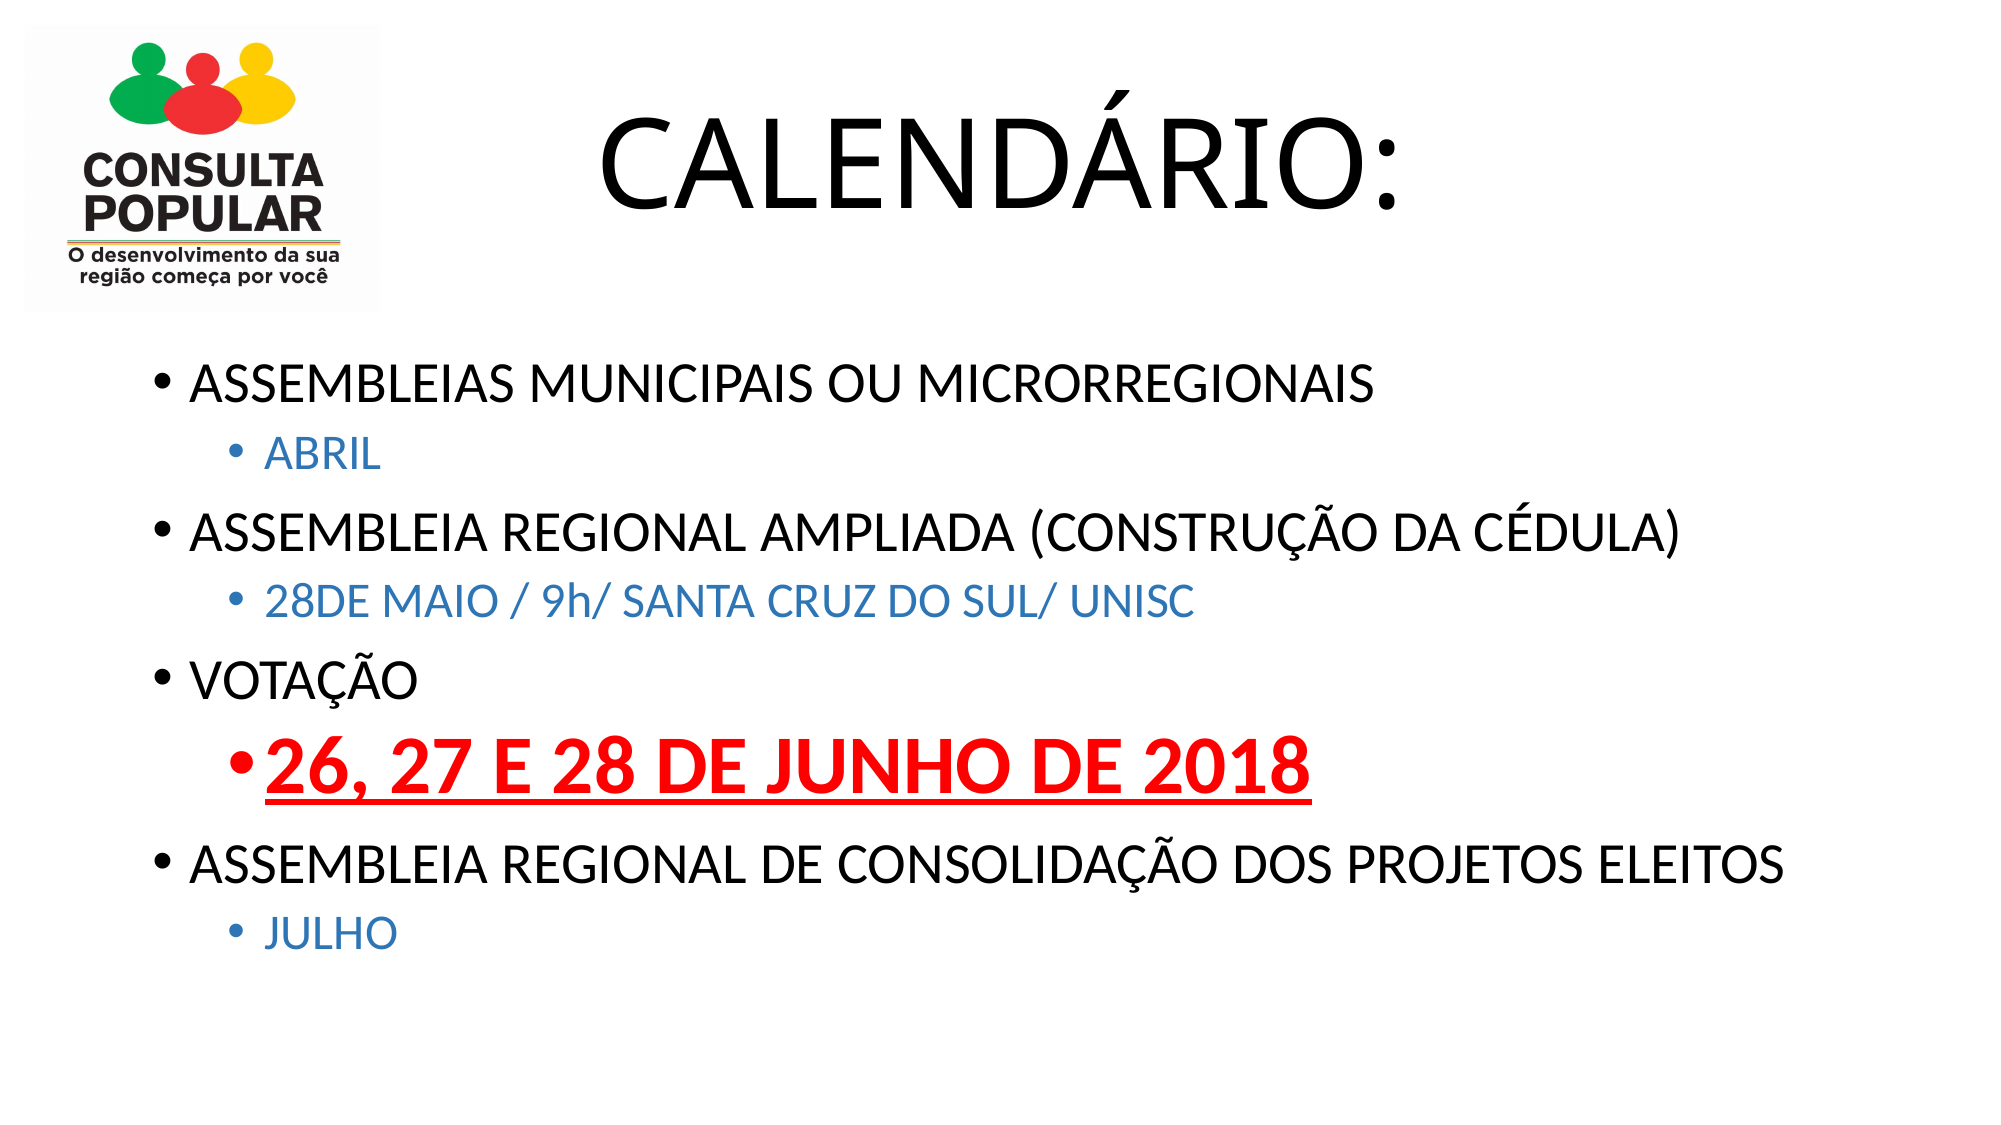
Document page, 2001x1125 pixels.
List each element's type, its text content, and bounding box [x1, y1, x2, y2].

picture [25, 25, 380, 312]
title CALENDÁRIO: [380, 59, 1863, 278]
list ASSEMBLEIAS MUNICIPAIS OU MICRORREGIONAIS ABRIL ASSEMBLEIA REGIONAL AMPLIADA (CONSTRUÇÃO DA CÉDULA) 28DE MAIO / 9h/ SANTA CRUZ DO SUL/ UNISC VOTAÇÃO 26, 27 E 28 DE JUNHO DE 2018 ASSEMBLEIA REGIONAL DE CONSOLIDAÇÃO DOS PROJETOS ELEITOS JULHO [137, 345, 1863, 1014]
